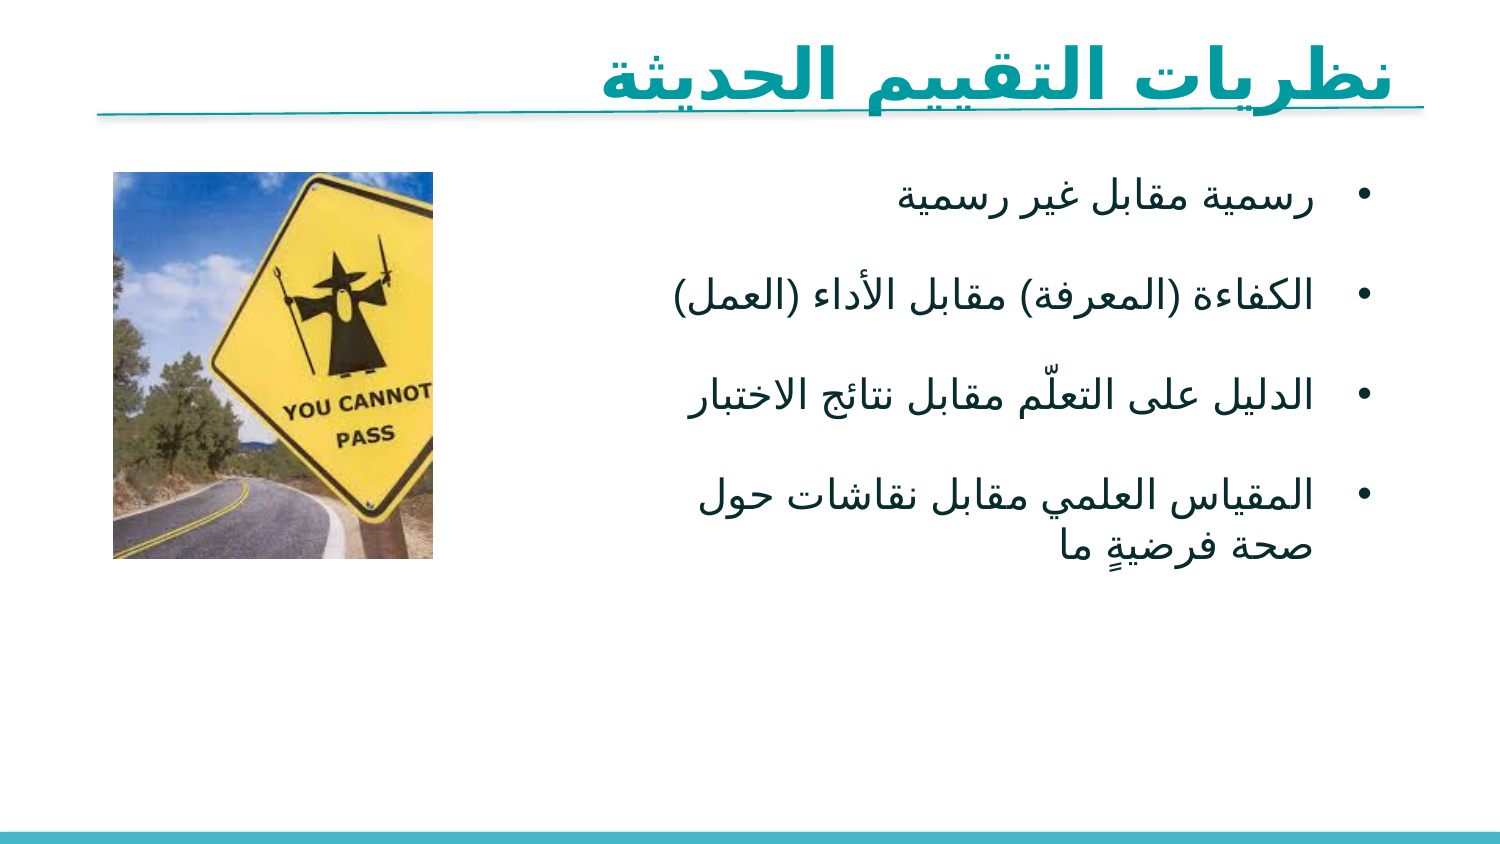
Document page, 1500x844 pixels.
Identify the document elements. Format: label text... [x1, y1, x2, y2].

text_box رسمية مقابل غير رسمية الكفاءة (المعرفة) مقابل الأداء (العمل) الدليل على التعلّم مقابل نتائج الاختبار المقياس العلمي مقابل نقاشات حول صحة فرضيةٍ ما [598, 160, 1387, 576]
text_box [0, 831, 1500, 844]
picture [113, 172, 433, 559]
text_box نظريات التقييم الحديثة [87, 1, 1413, 142]
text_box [96, 107, 1425, 115]
